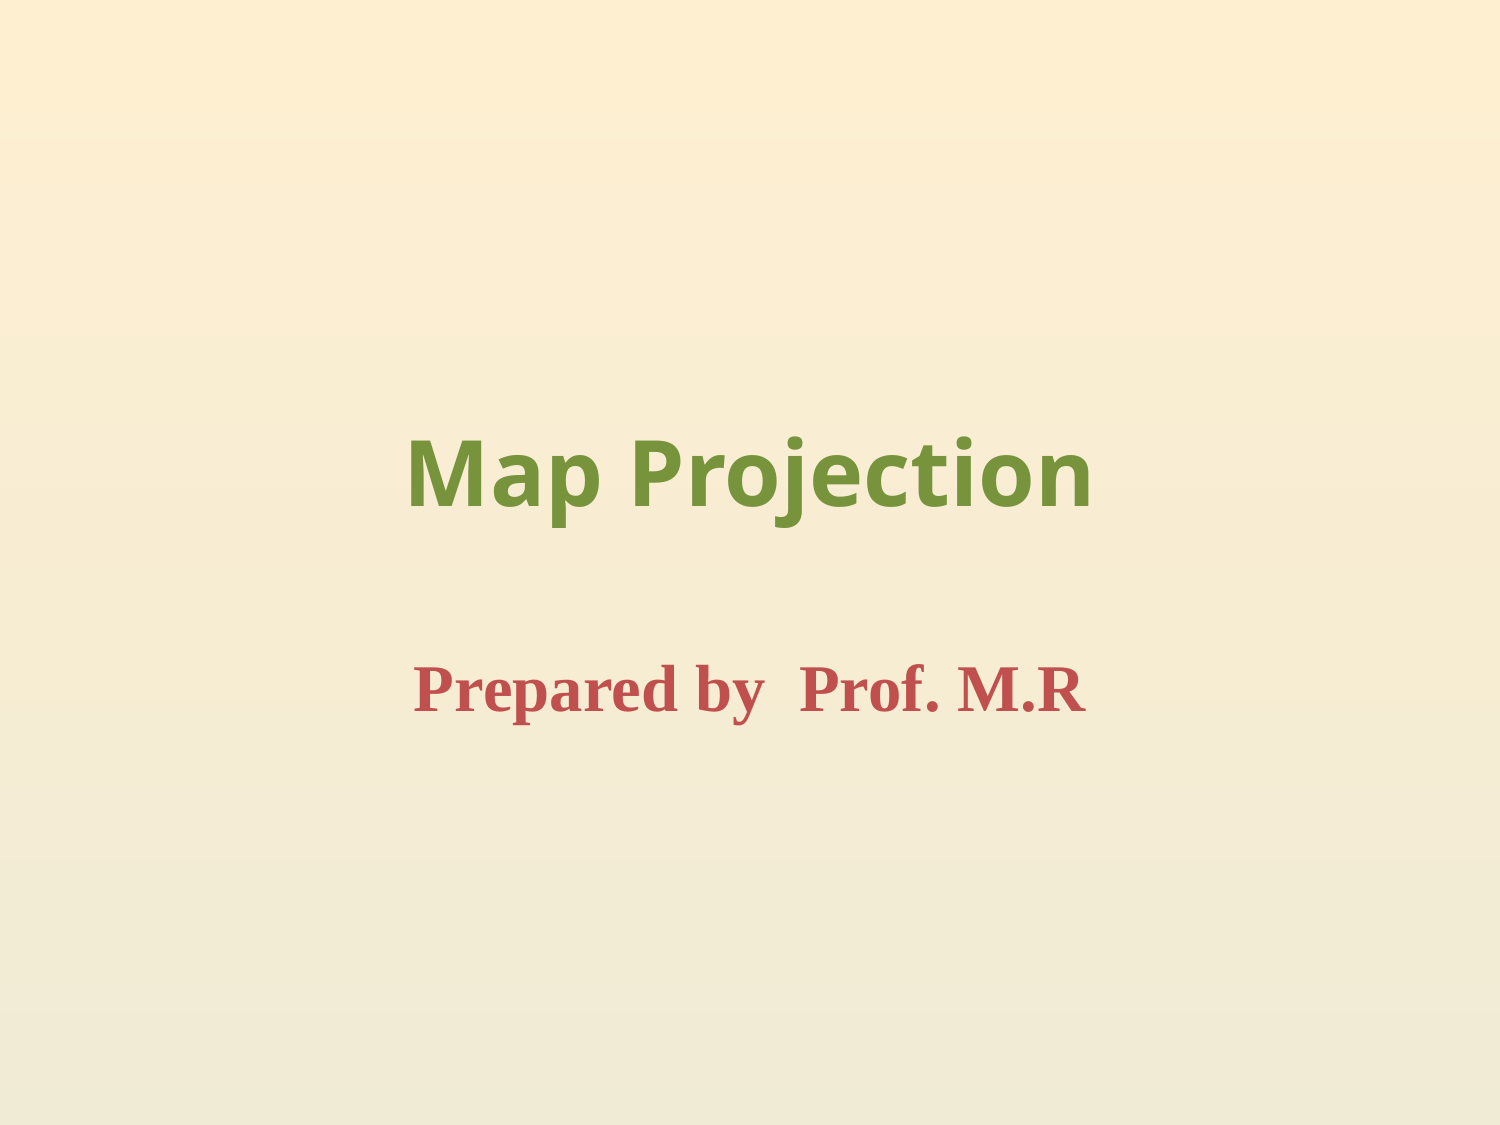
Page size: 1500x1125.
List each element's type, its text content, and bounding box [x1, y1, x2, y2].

title Map Projection [112, 349, 1388, 591]
subtitle Prepared by Prof. M.R [225, 637, 1275, 925]
